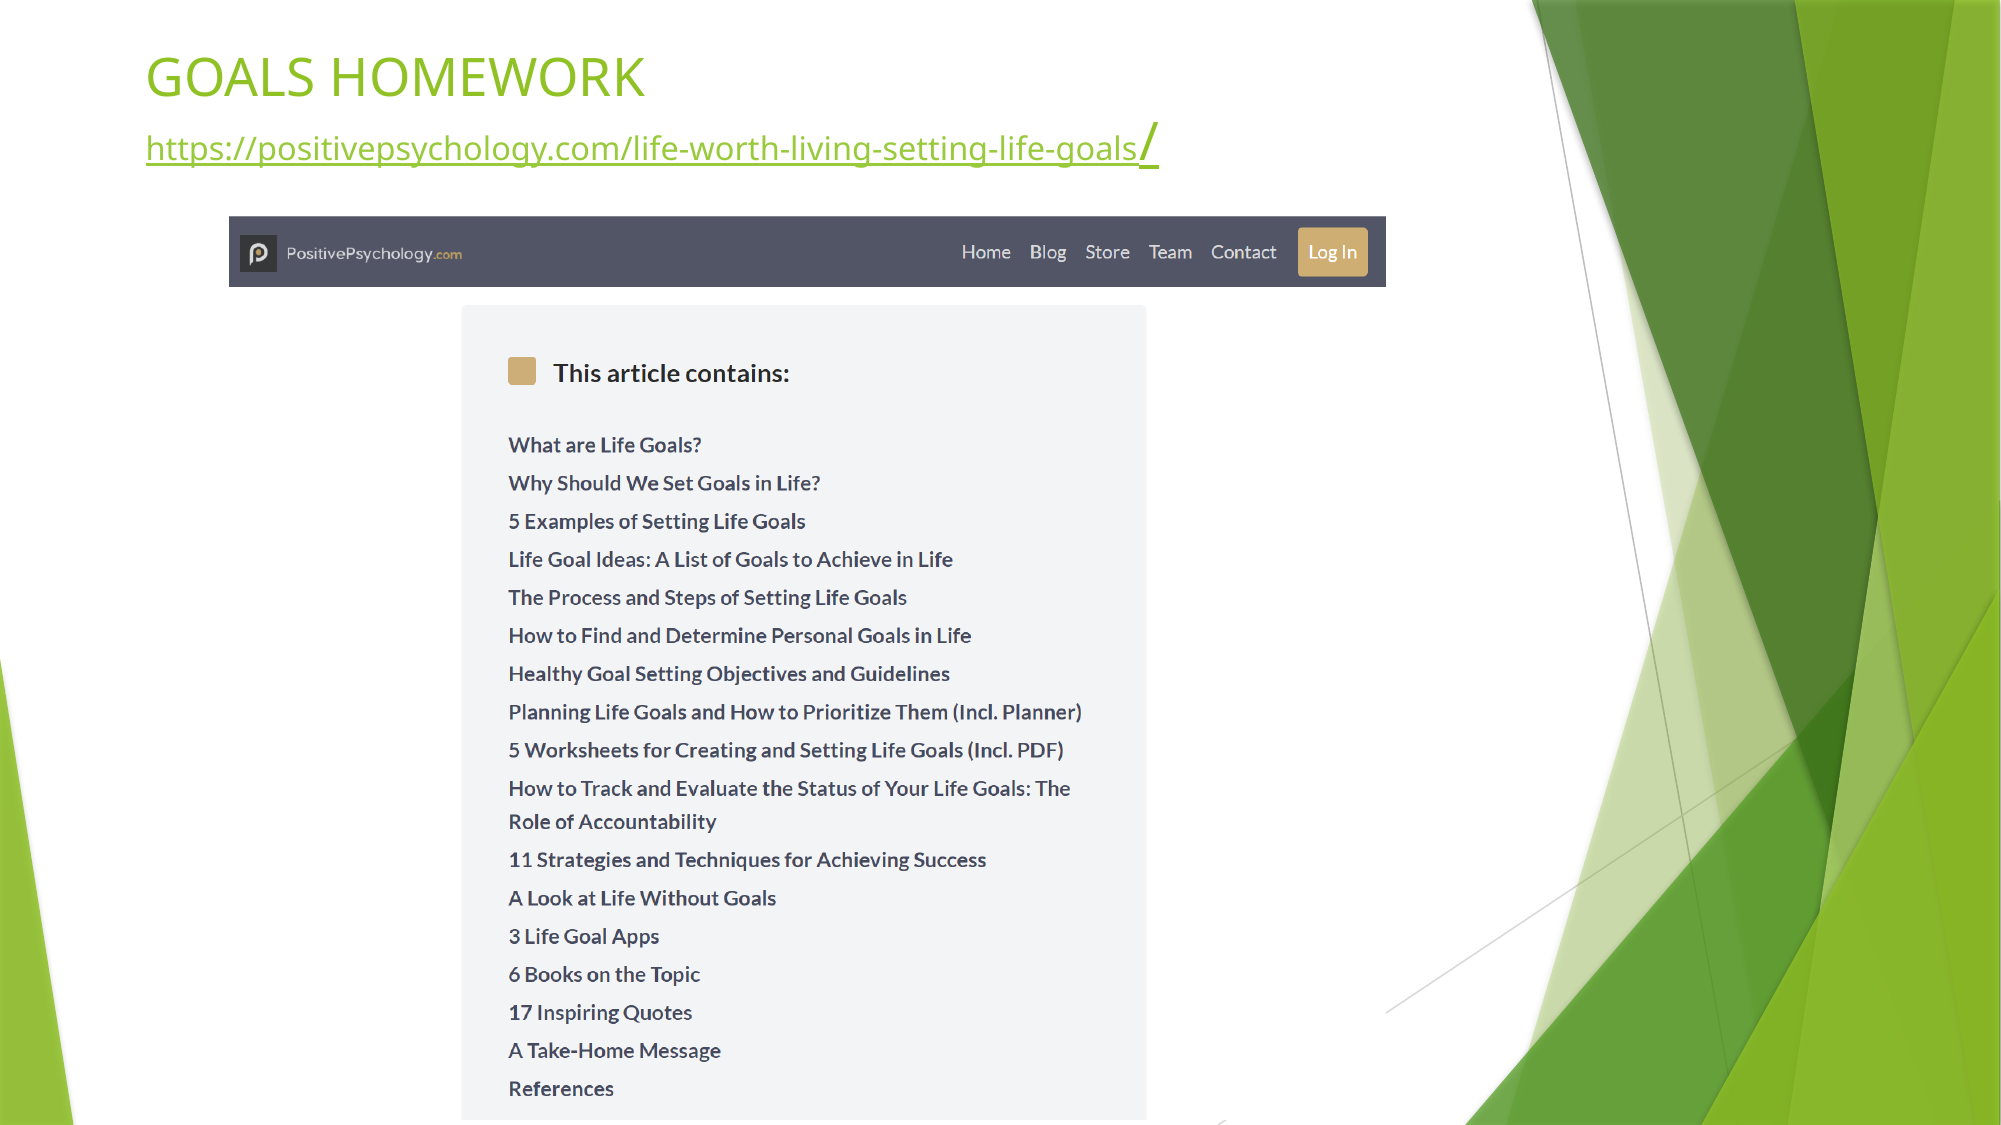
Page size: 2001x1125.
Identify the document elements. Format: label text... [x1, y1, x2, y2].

title GOALS HOMEWORK https://positivepsychology.com/life-worth-living-setting-life-goals/ [130, 36, 1541, 253]
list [229, 213, 1386, 1121]
